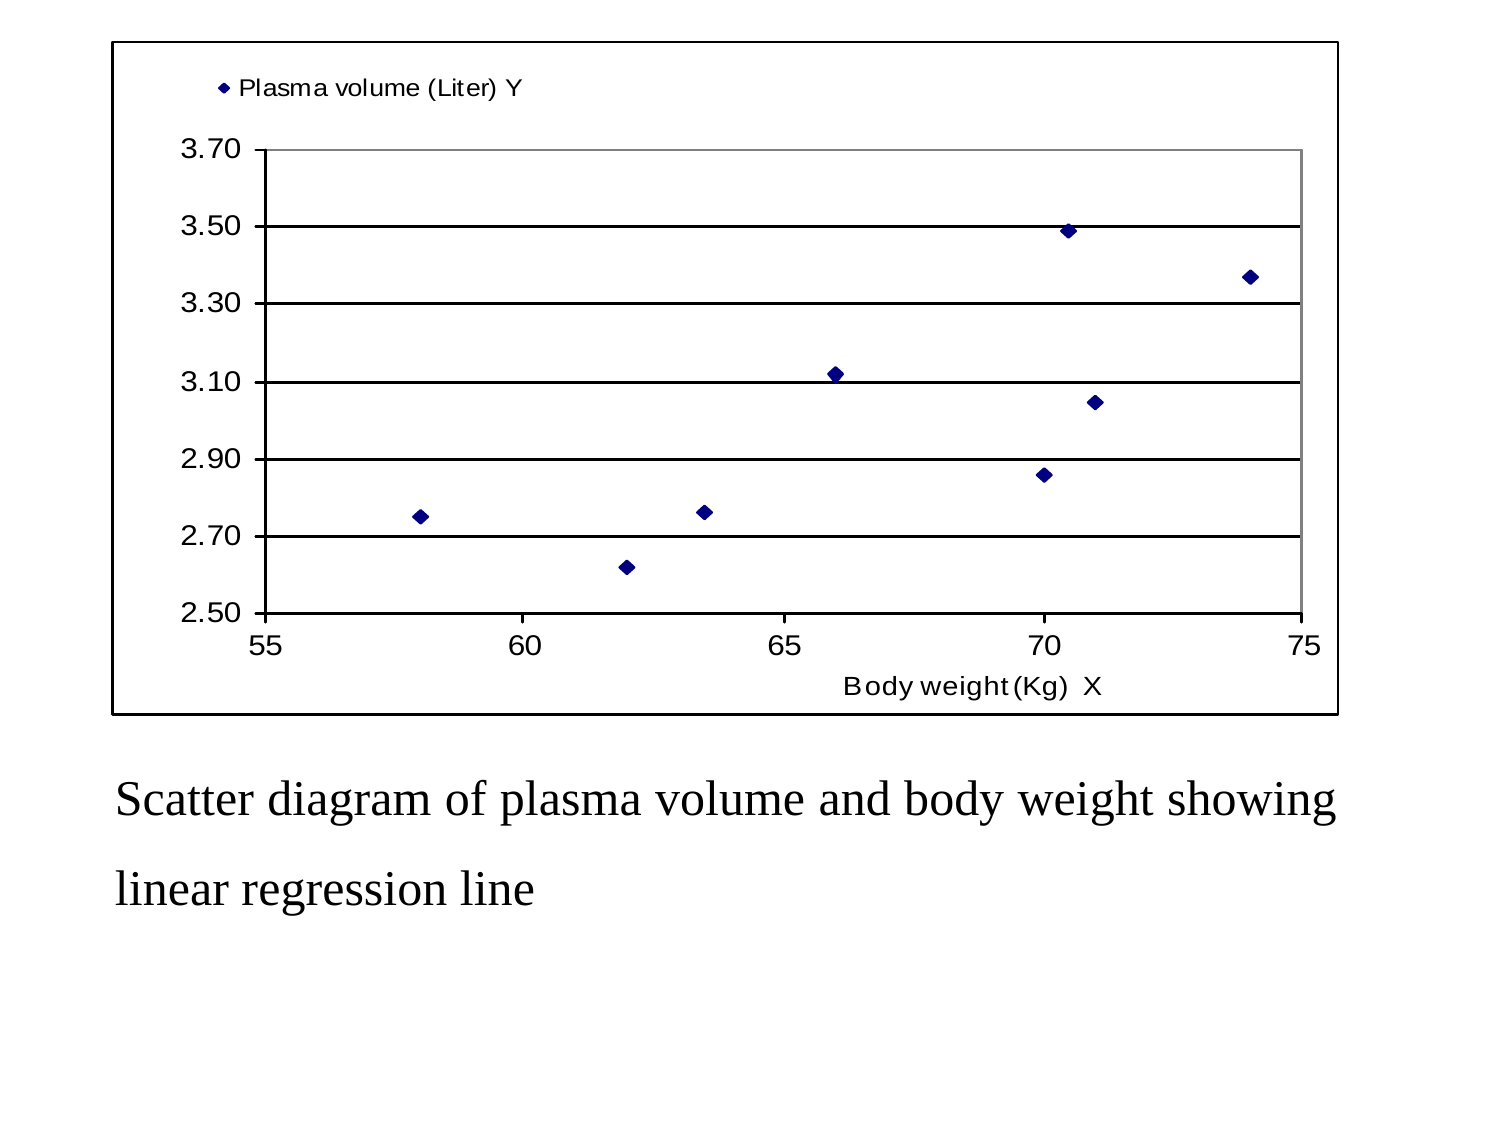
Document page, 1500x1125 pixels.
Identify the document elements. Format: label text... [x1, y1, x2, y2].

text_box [100, 30, 1353, 729]
text_box Scatter diagram of plasma volume and body weight showing linear regression line [100, 735, 1353, 923]
